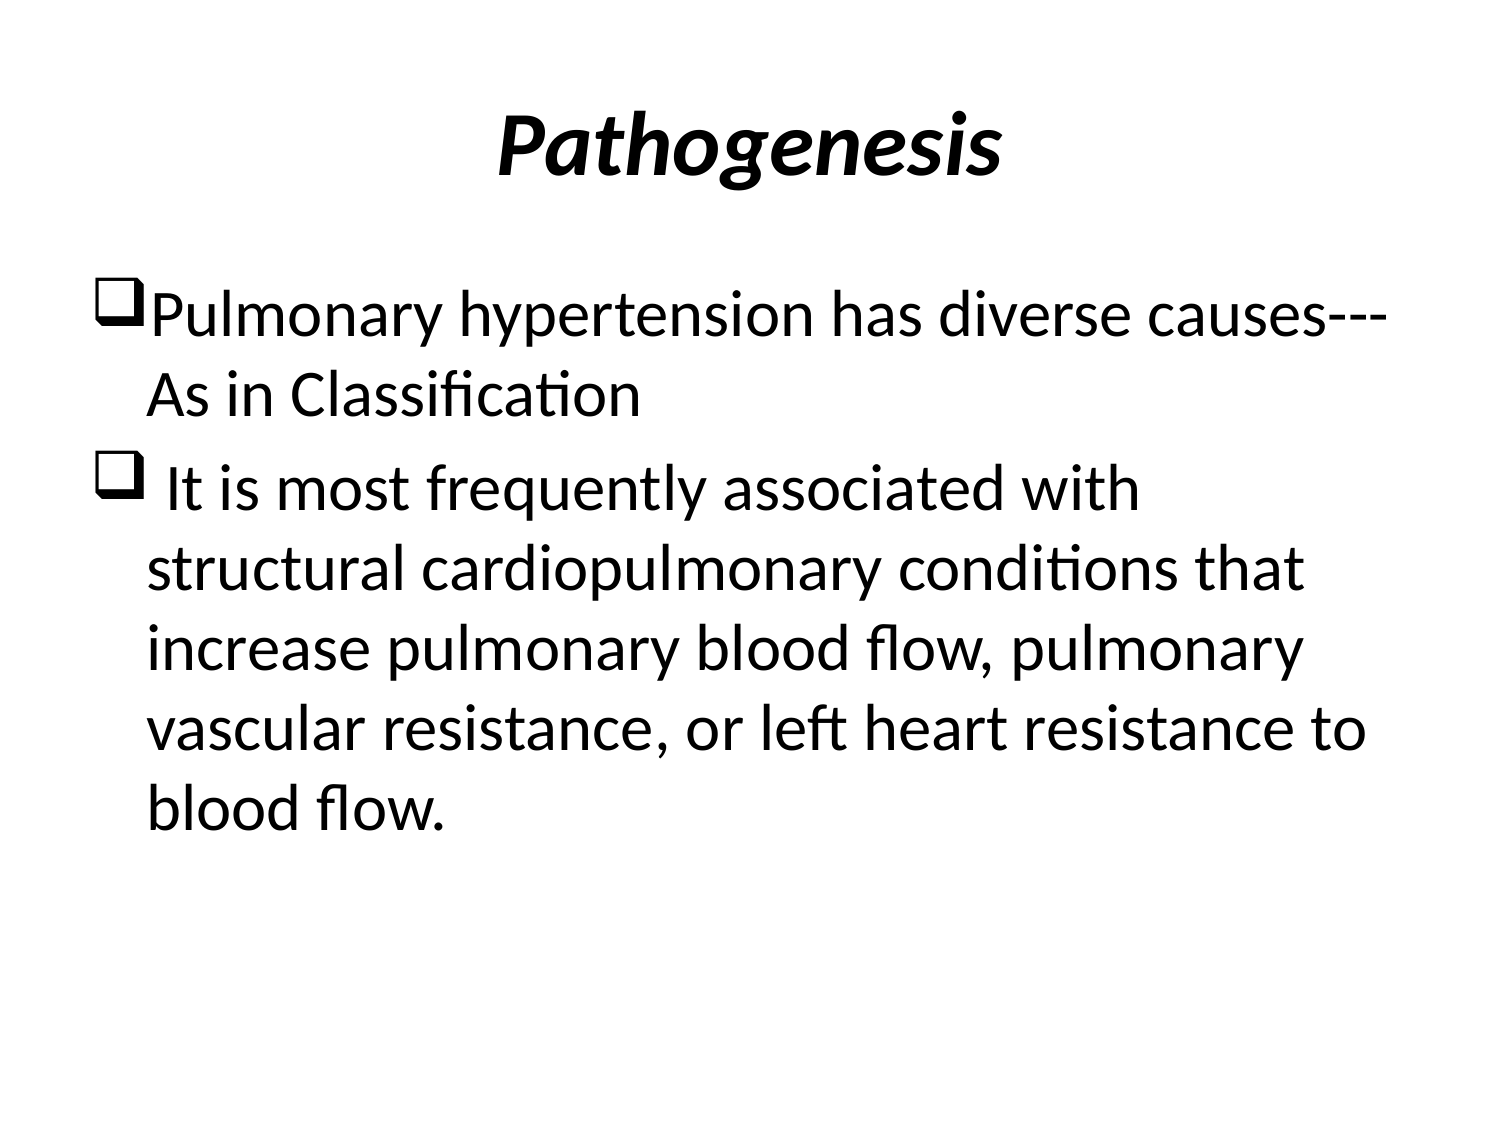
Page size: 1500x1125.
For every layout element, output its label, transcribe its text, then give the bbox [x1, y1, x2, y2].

title Pathogenesis [75, 45, 1425, 233]
list Pulmonary hypertension has diverse causes---As in Classification It is most frequently associated with structural cardiopulmonary conditions that increase pulmonary blood flow, pulmonary vascular resistance, or left heart resistance to blood flow. [75, 262, 1425, 1005]
